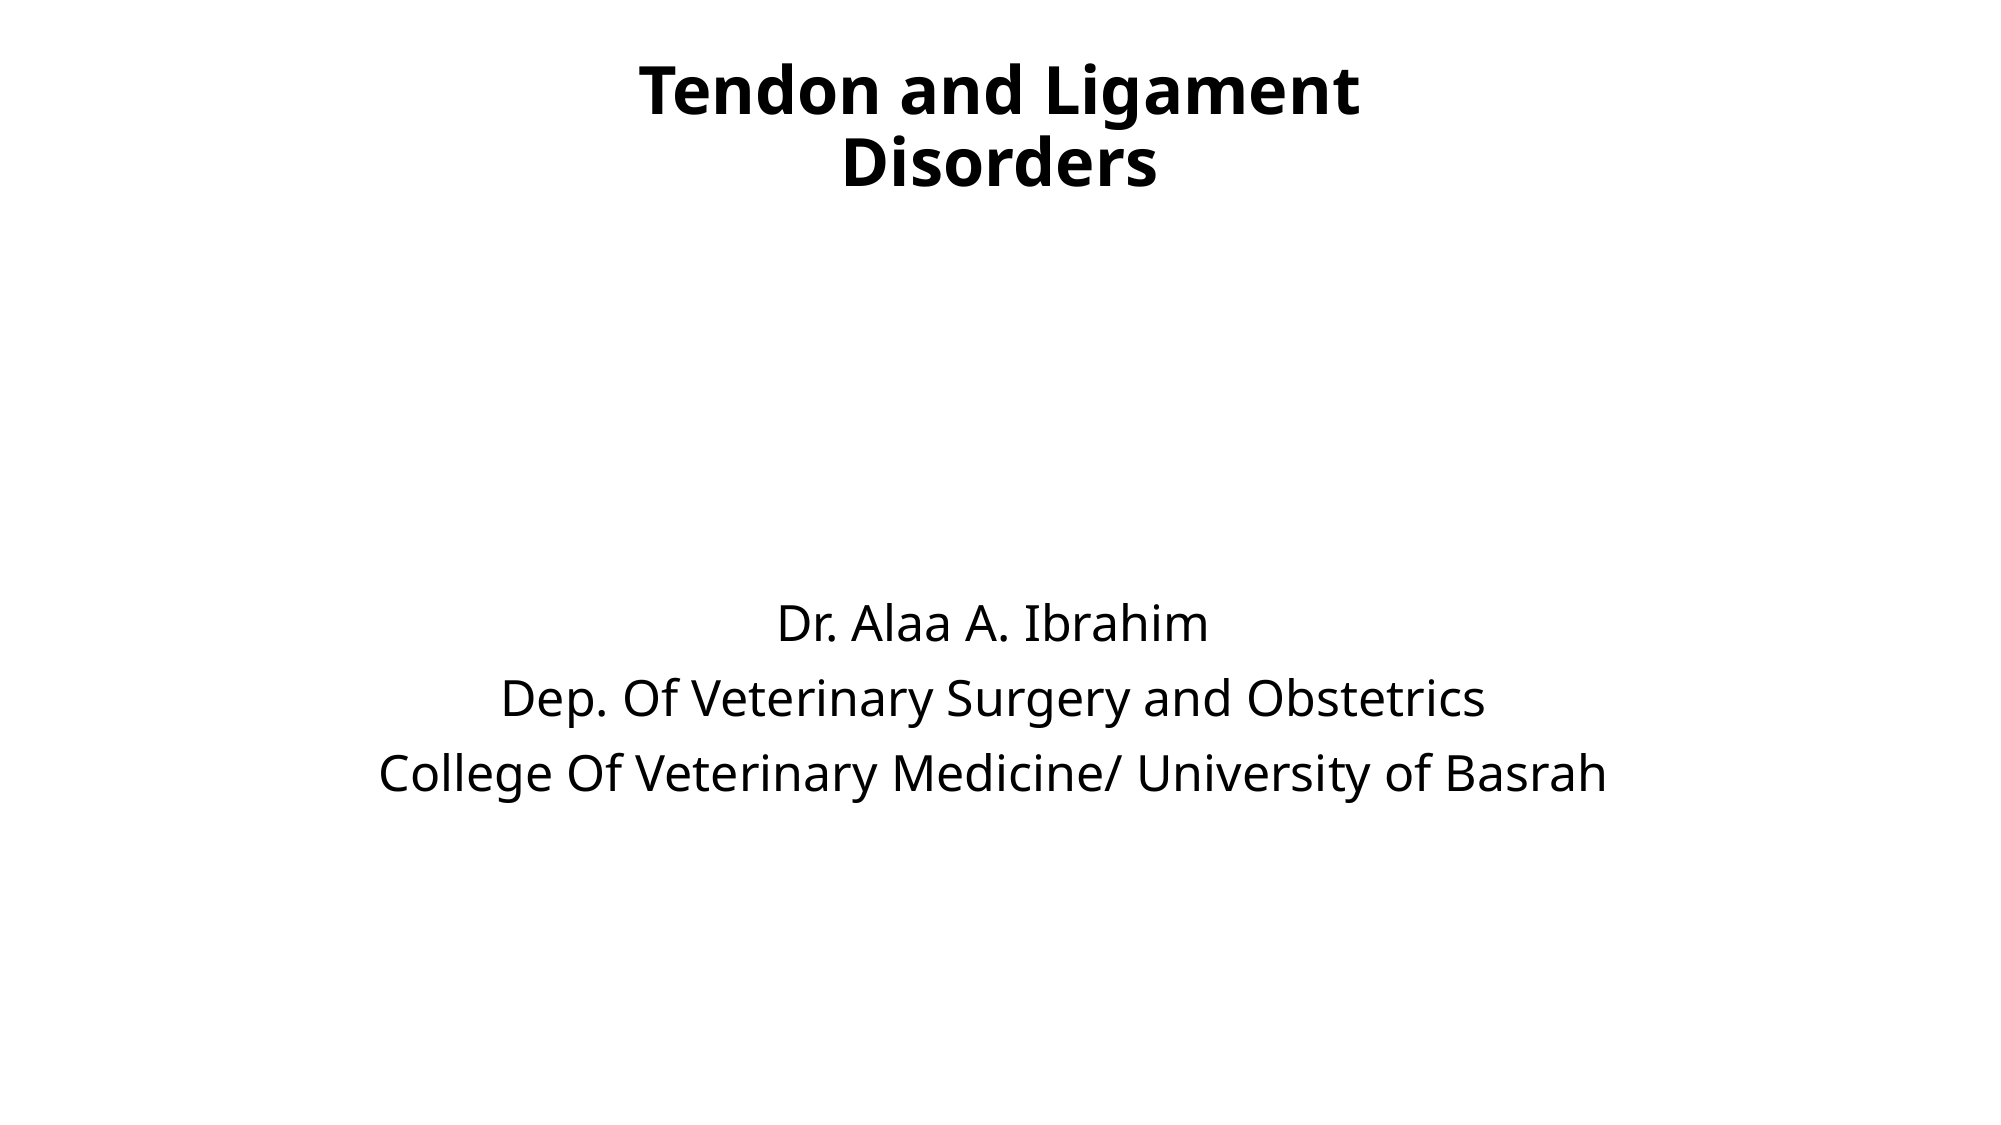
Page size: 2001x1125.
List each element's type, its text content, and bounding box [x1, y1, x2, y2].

subtitle Dr. Alaa A. Ibrahim Dep. Of Veterinary Surgery and Obstetrics College Of Veterinary Medicine/ University of Basrah [249, 590, 1750, 863]
title Tendon and Ligament Disorders [249, 29, 1750, 209]
